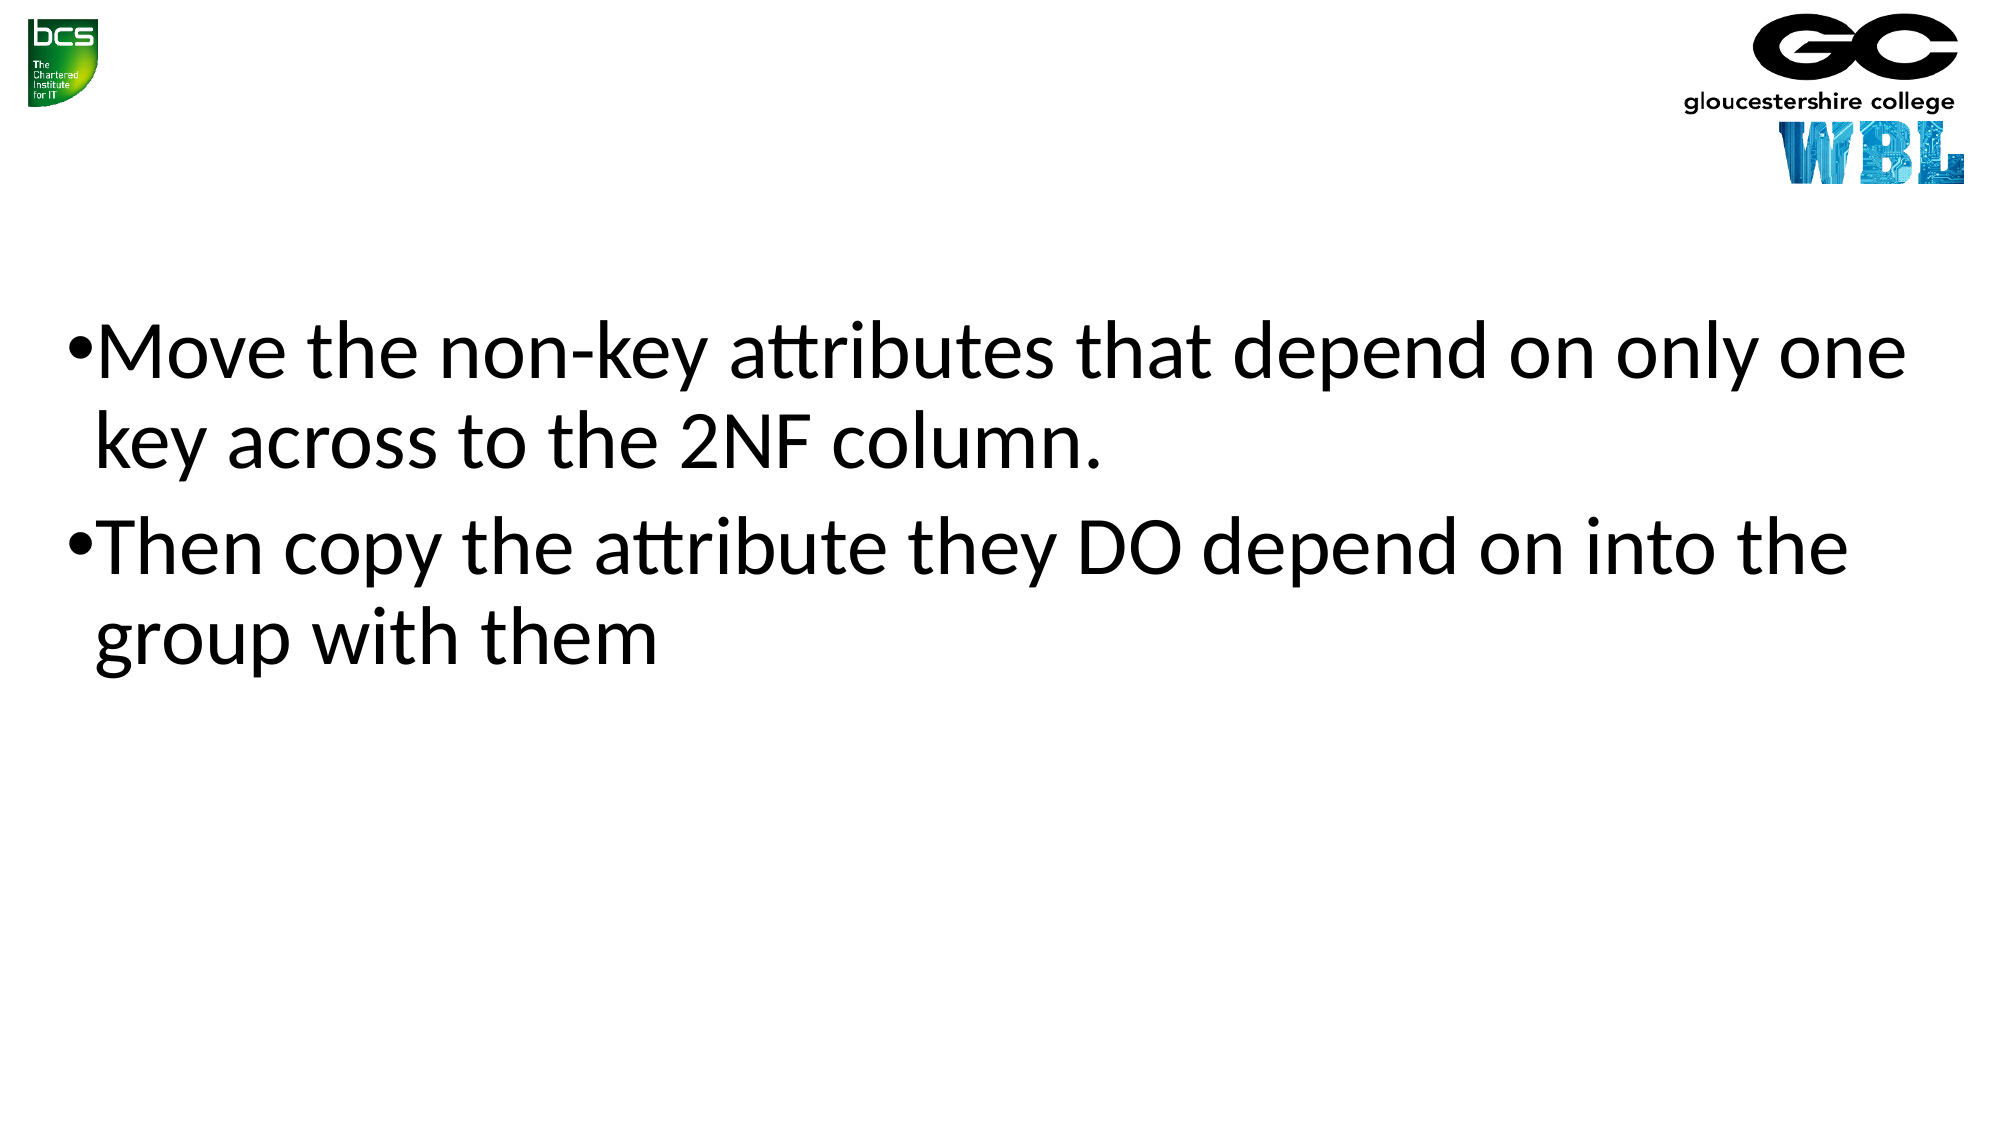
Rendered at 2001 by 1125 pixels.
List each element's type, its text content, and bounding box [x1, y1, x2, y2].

picture [28, 19, 98, 107]
picture [1674, 5, 1964, 184]
list Move the non-key attributes that depend on only one key across to the 2NF column. Then copy the attribute they DO depend on into the group with them [51, 299, 1953, 1110]
picture [1950, 163, 1959, 172]
